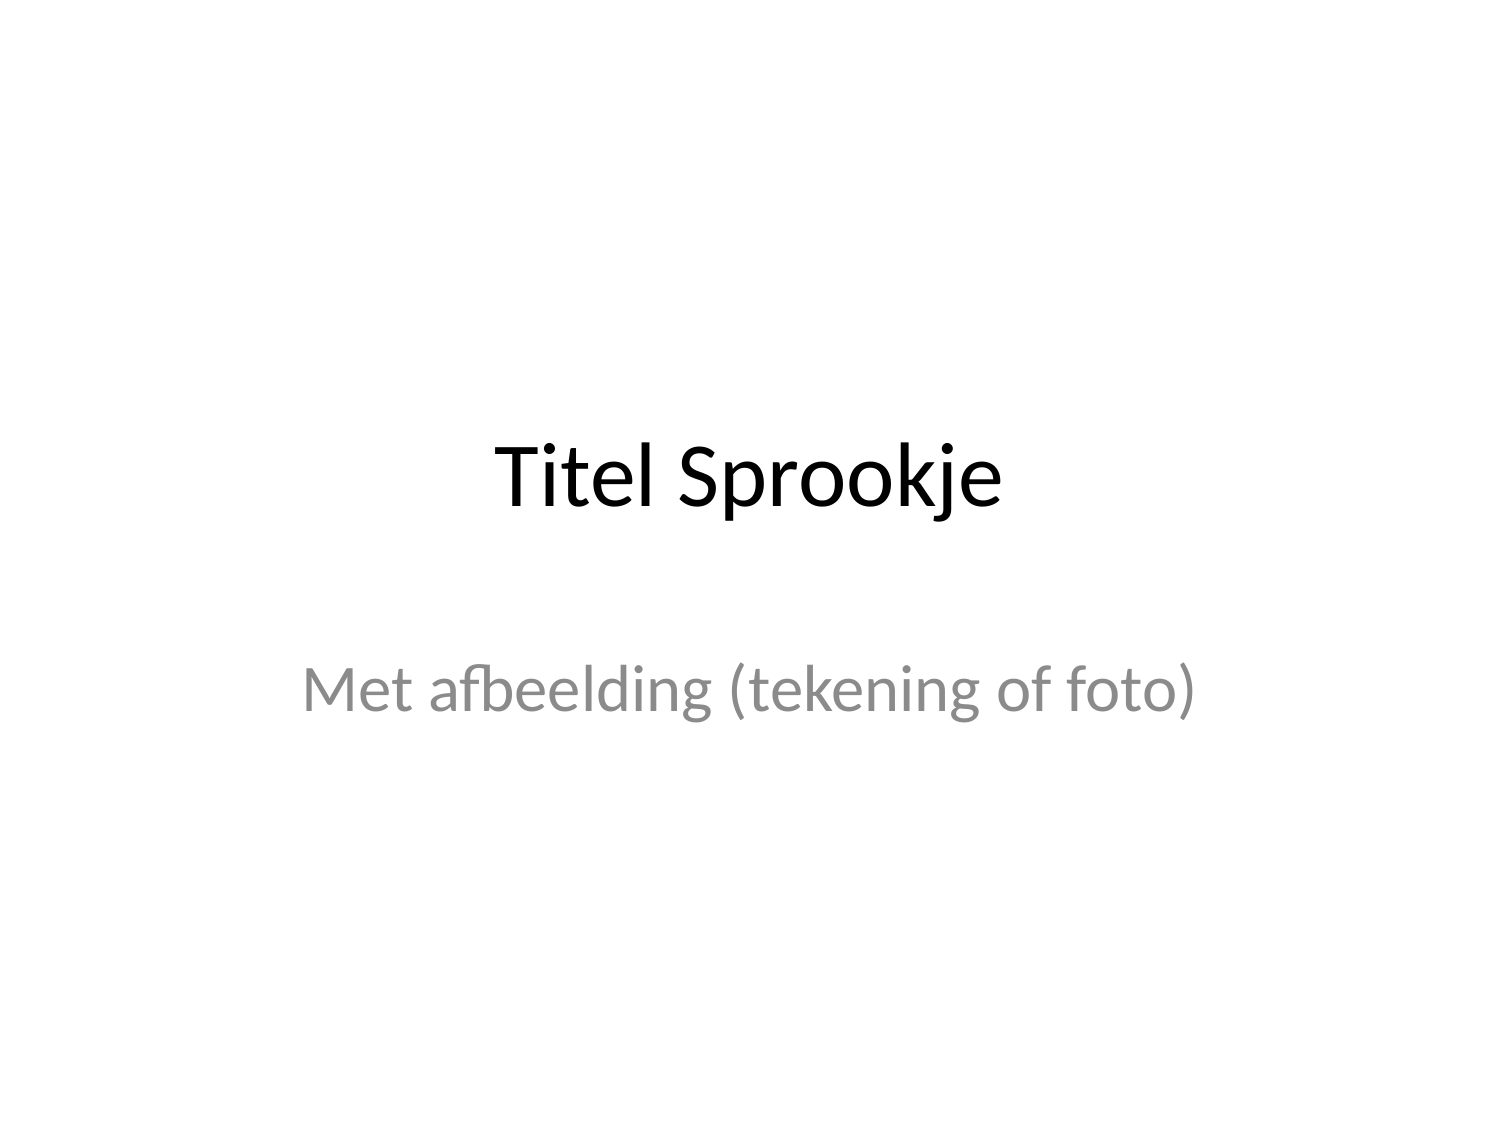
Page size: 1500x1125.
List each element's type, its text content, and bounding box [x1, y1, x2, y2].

subtitle Met afbeelding (tekening of foto) [225, 637, 1275, 925]
title Titel Sprookje [112, 349, 1388, 591]
